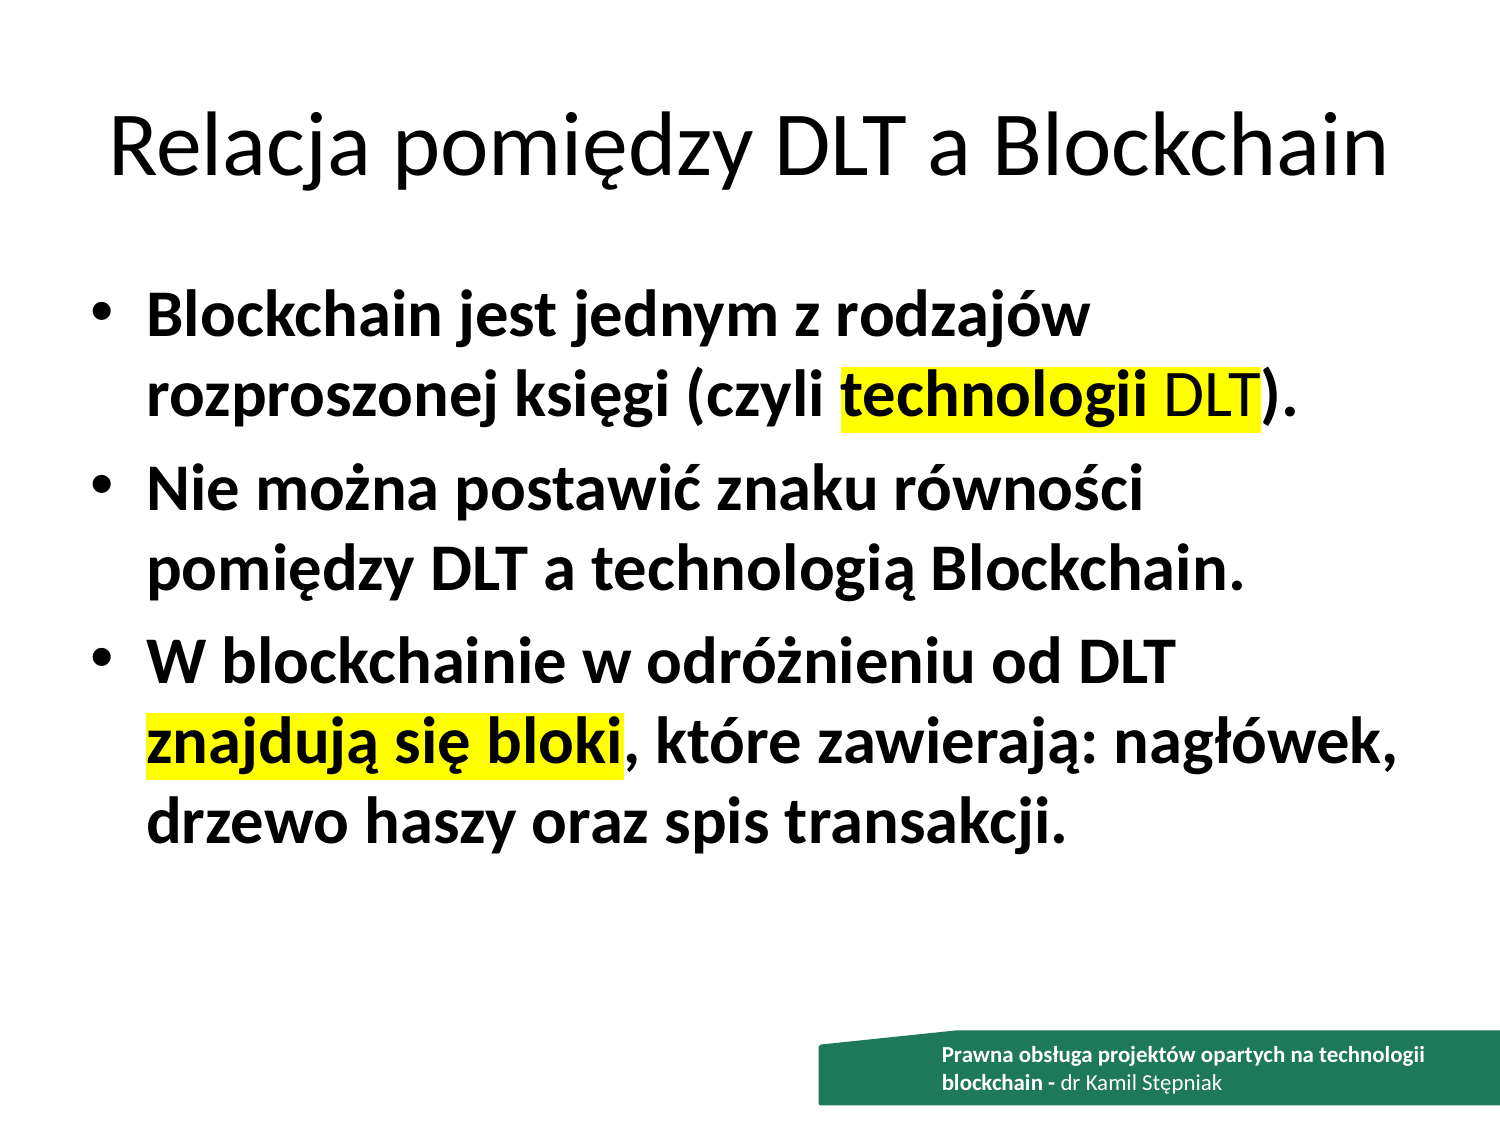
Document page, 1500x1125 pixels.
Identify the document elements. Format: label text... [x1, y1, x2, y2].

text_box Prawna obsługa projektów opartych na technologii blockchain - dr Kamil Stępniak [927, 1032, 1495, 1103]
title Relacja pomiędzy DLT a Blockchain [75, 45, 1425, 233]
list Blockchain jest jednym z rodzajów rozproszonej księgi (czyli technologii DLT). Nie można postawić znaku równości pomiędzy DLT a technologią Blockchain. W blockchainie w odróżnieniu od DLT znajdują się bloki, które zawierają: nagłówek, drzewo haszy oraz spis transakcji. [75, 262, 1425, 1005]
text_box [818, 1030, 1500, 1106]
